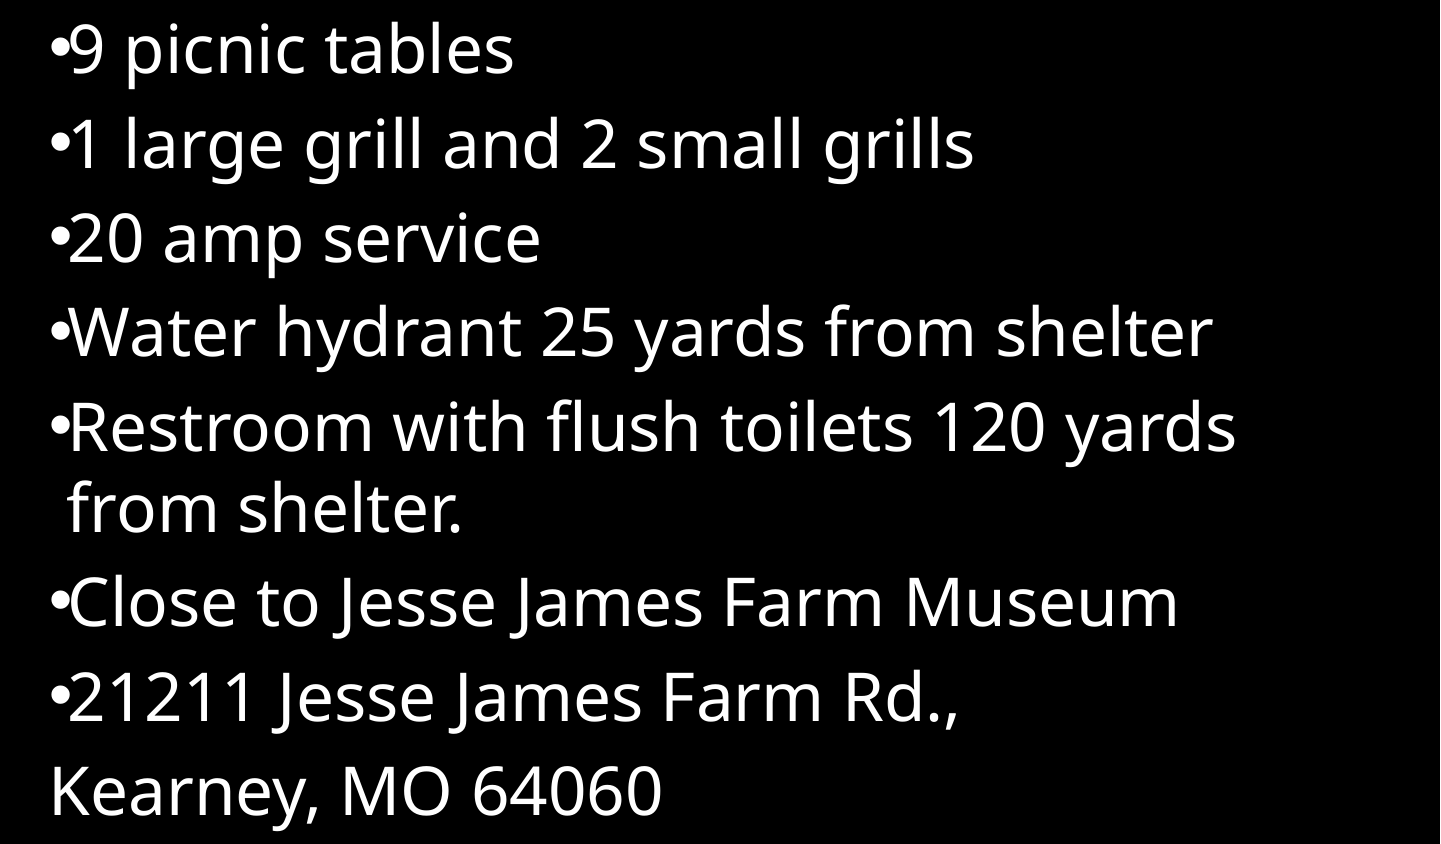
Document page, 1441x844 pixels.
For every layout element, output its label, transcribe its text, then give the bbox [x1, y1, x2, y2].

subtitle 9 picnic tables 1 large grill and 2 small grills 20 amp service Water hydrant 25 yards from shelter Restroom with flush toilets 120 yards from shelter. Close to Jesse James Farm Museum 21211 Jesse James Farm Rd., Kearney, MO 64060 [36, 0, 1393, 844]
